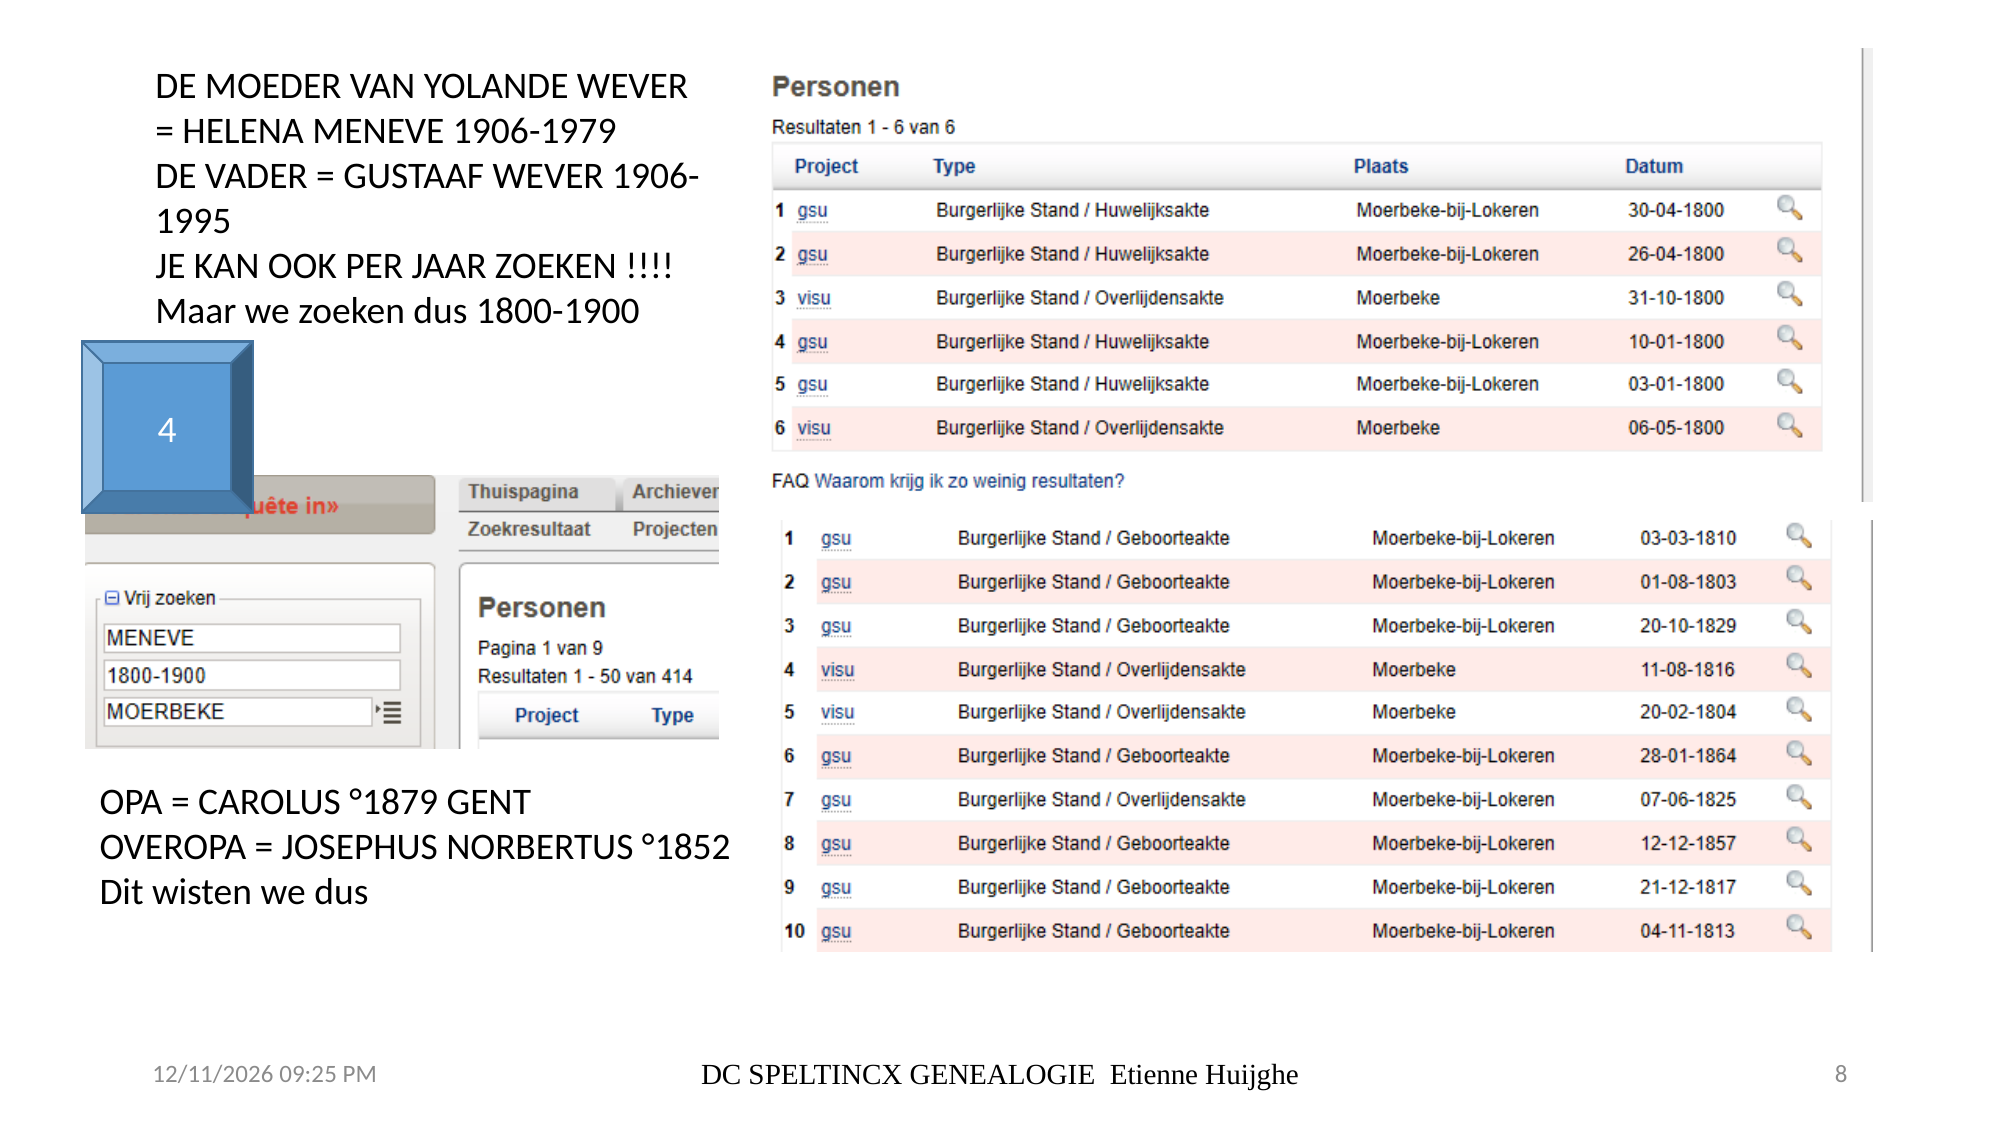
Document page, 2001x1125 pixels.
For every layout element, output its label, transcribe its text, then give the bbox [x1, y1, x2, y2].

picture [761, 48, 1873, 502]
slide_number 8 [1412, 1042, 1863, 1103]
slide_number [137, 1042, 588, 1103]
picture [85, 475, 719, 749]
text_box DE MOEDER VAN YOLANDE WEVER = HELENA MENEVE 1906-1979 DE VADER = GUSTAAF WEVER 1906- 1995 JE KAN OOK PER JAAR ZOEKEN !!!! Maar we zoeken dus 1800-1900 [140, 53, 716, 339]
text_box OPA = CAROLUS °1879 GENT OVEROPA = JOSEPHUS NORBERTUS °1852 Dit wisten we dus [84, 769, 747, 920]
footer DC SPELTINCX GENEALOGIE Etienne Huijghe [662, 1042, 1338, 1103]
text_box 4 [80, 340, 254, 514]
picture [764, 520, 1873, 952]
